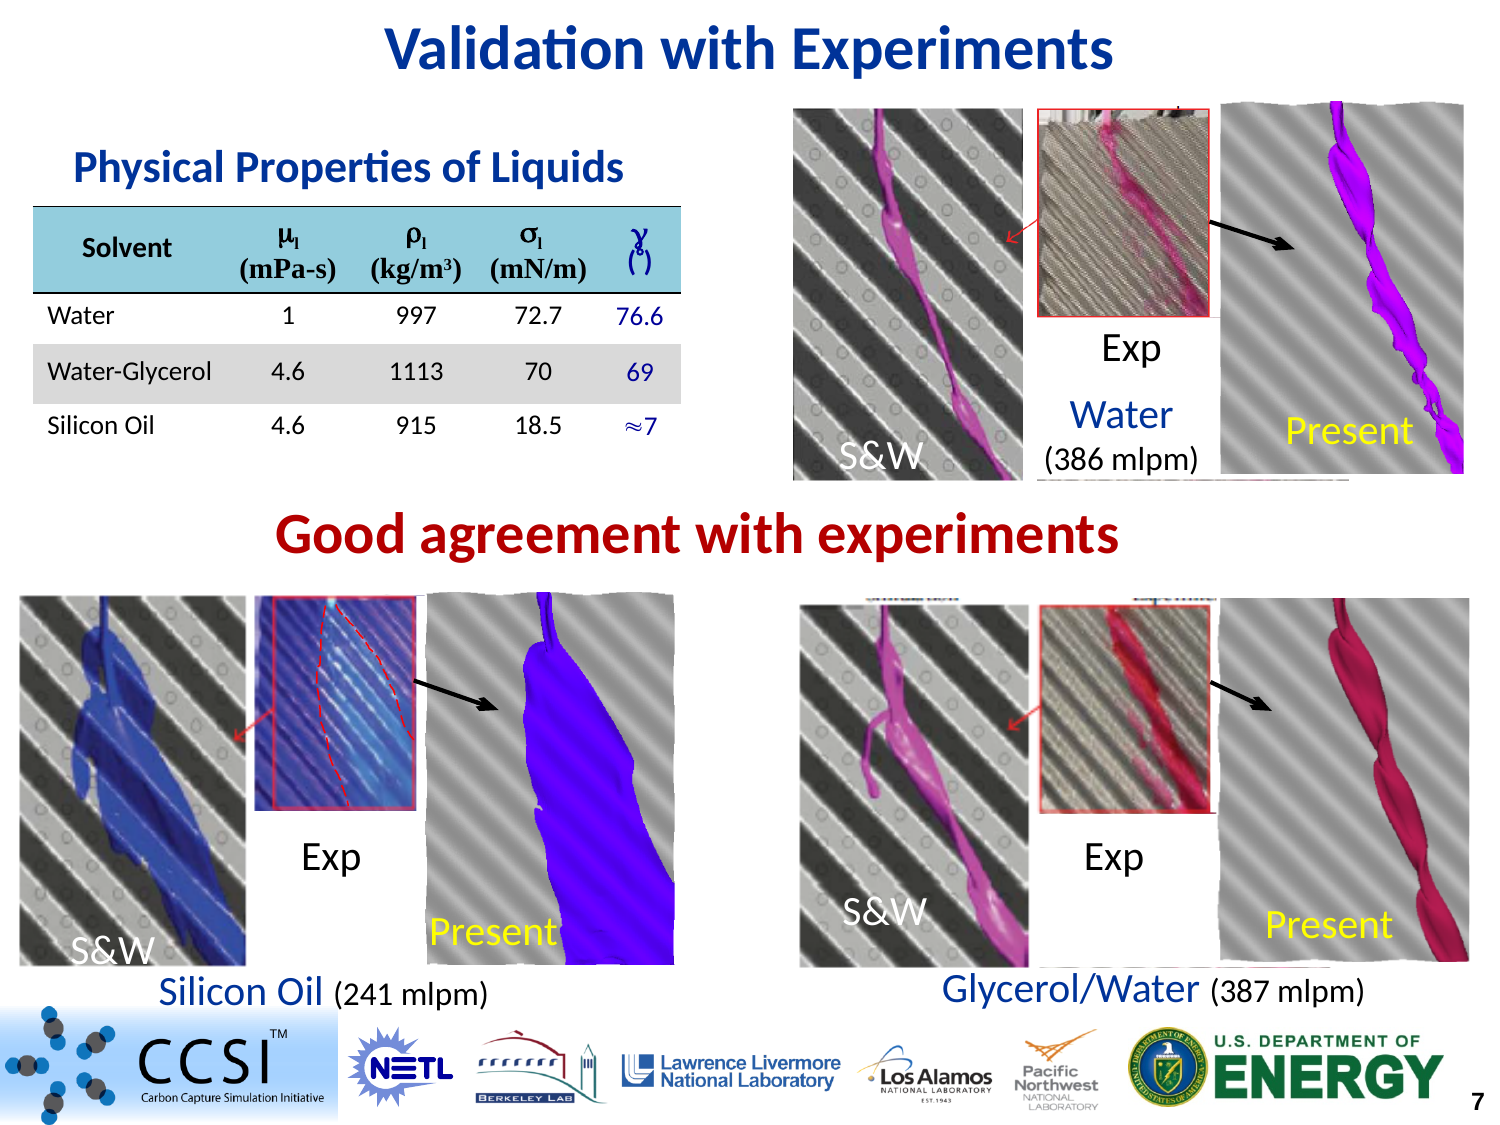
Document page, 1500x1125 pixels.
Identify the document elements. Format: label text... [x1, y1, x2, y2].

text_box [793, 598, 1470, 1012]
table_cell 915 [354, 404, 478, 452]
table_header rl (kg/m3) [354, 207, 478, 292]
table_cell 72.7 [478, 294, 599, 344]
title Validation with Experiments [74, 0, 1426, 91]
table_cell 4.6 [222, 404, 354, 452]
table_cell Silicon Oil [33, 404, 222, 452]
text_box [0, 592, 675, 1015]
table_cell 997 [354, 294, 478, 344]
table_header sl (mN/m) [478, 207, 599, 292]
text_box Physical Properties of Liquids [73, 136, 636, 192]
table_cell 69 [599, 344, 681, 404]
table_cell 4.6 [222, 344, 354, 404]
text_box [788, 100, 1464, 484]
table_cell 1 [222, 294, 354, 344]
table_cell 76.6 [599, 294, 681, 344]
table_header Solvent [33, 207, 222, 292]
table_header ml (mPa-s) [222, 207, 354, 292]
table_cell Water-Glycerol [33, 344, 222, 404]
picture [855, 1044, 993, 1103]
table_cell 18.5 [478, 404, 599, 452]
picture [5, 1015, 324, 1125]
table_header  () [599, 207, 681, 292]
text_box Good agreement with experiments [242, 510, 1168, 565]
picture [620, 1051, 842, 1094]
picture [1128, 1027, 1444, 1107]
table_cell 7 [599, 404, 681, 452]
table_cell 1113 [354, 344, 478, 404]
picture [1008, 1029, 1105, 1116]
table_cell Water [33, 294, 222, 344]
picture [471, 1027, 609, 1105]
table_cell 70 [478, 344, 599, 404]
